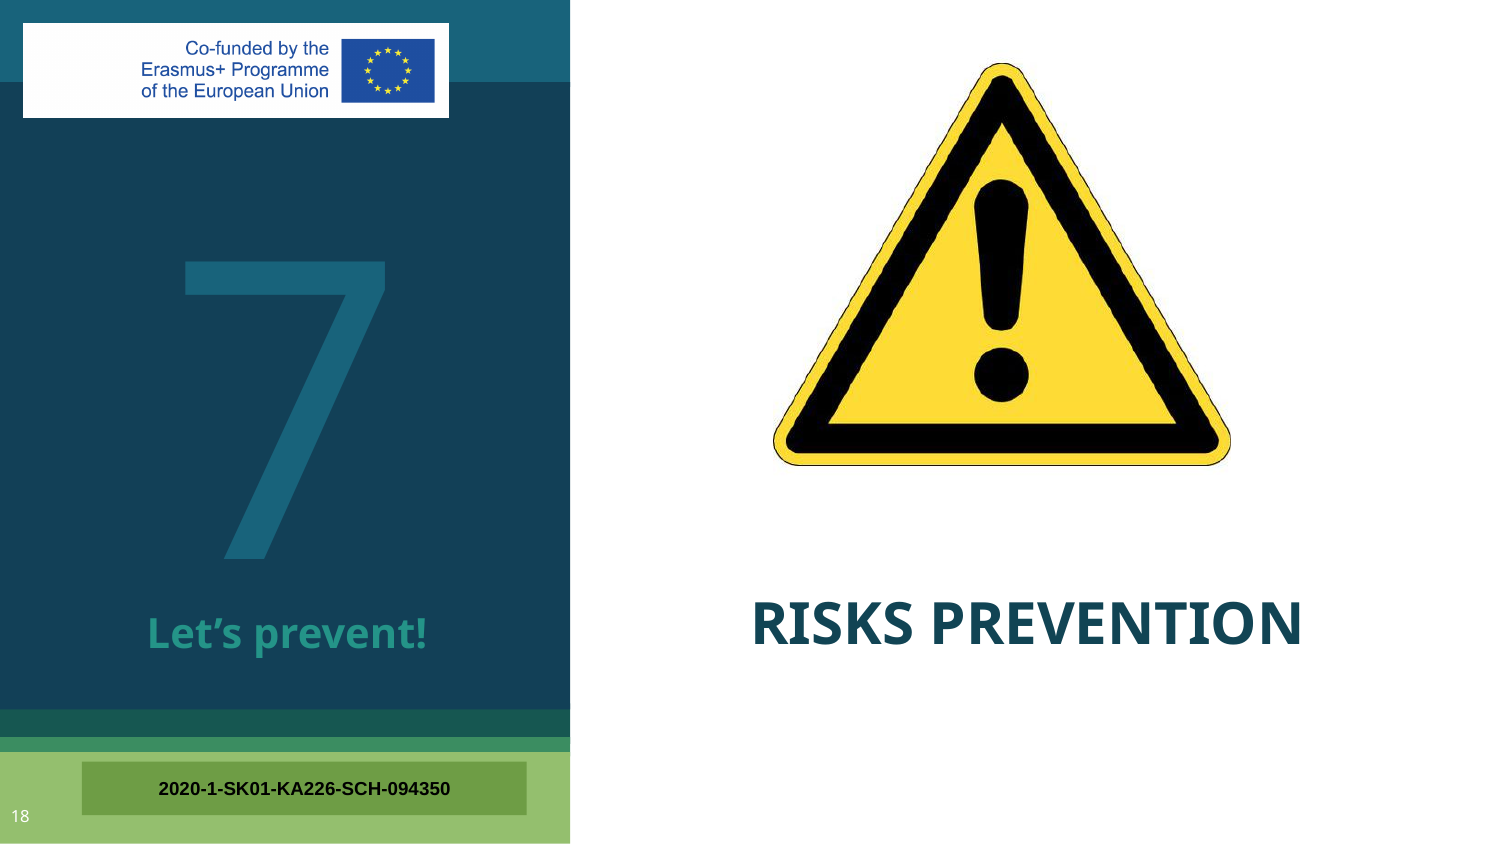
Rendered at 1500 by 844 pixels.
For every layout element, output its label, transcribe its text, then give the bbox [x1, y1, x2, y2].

picture [23, 23, 450, 118]
title RISKS PREVENTION [575, 536, 1491, 672]
text_box 7 [0, 82, 575, 592]
picture [773, 35, 1232, 493]
text_box 2020-1-SK01-KA226-SCH-094350 [81, 761, 527, 816]
subtitle Let’s prevent! [0, 592, 575, 704]
text_box 18 [0, 790, 49, 844]
